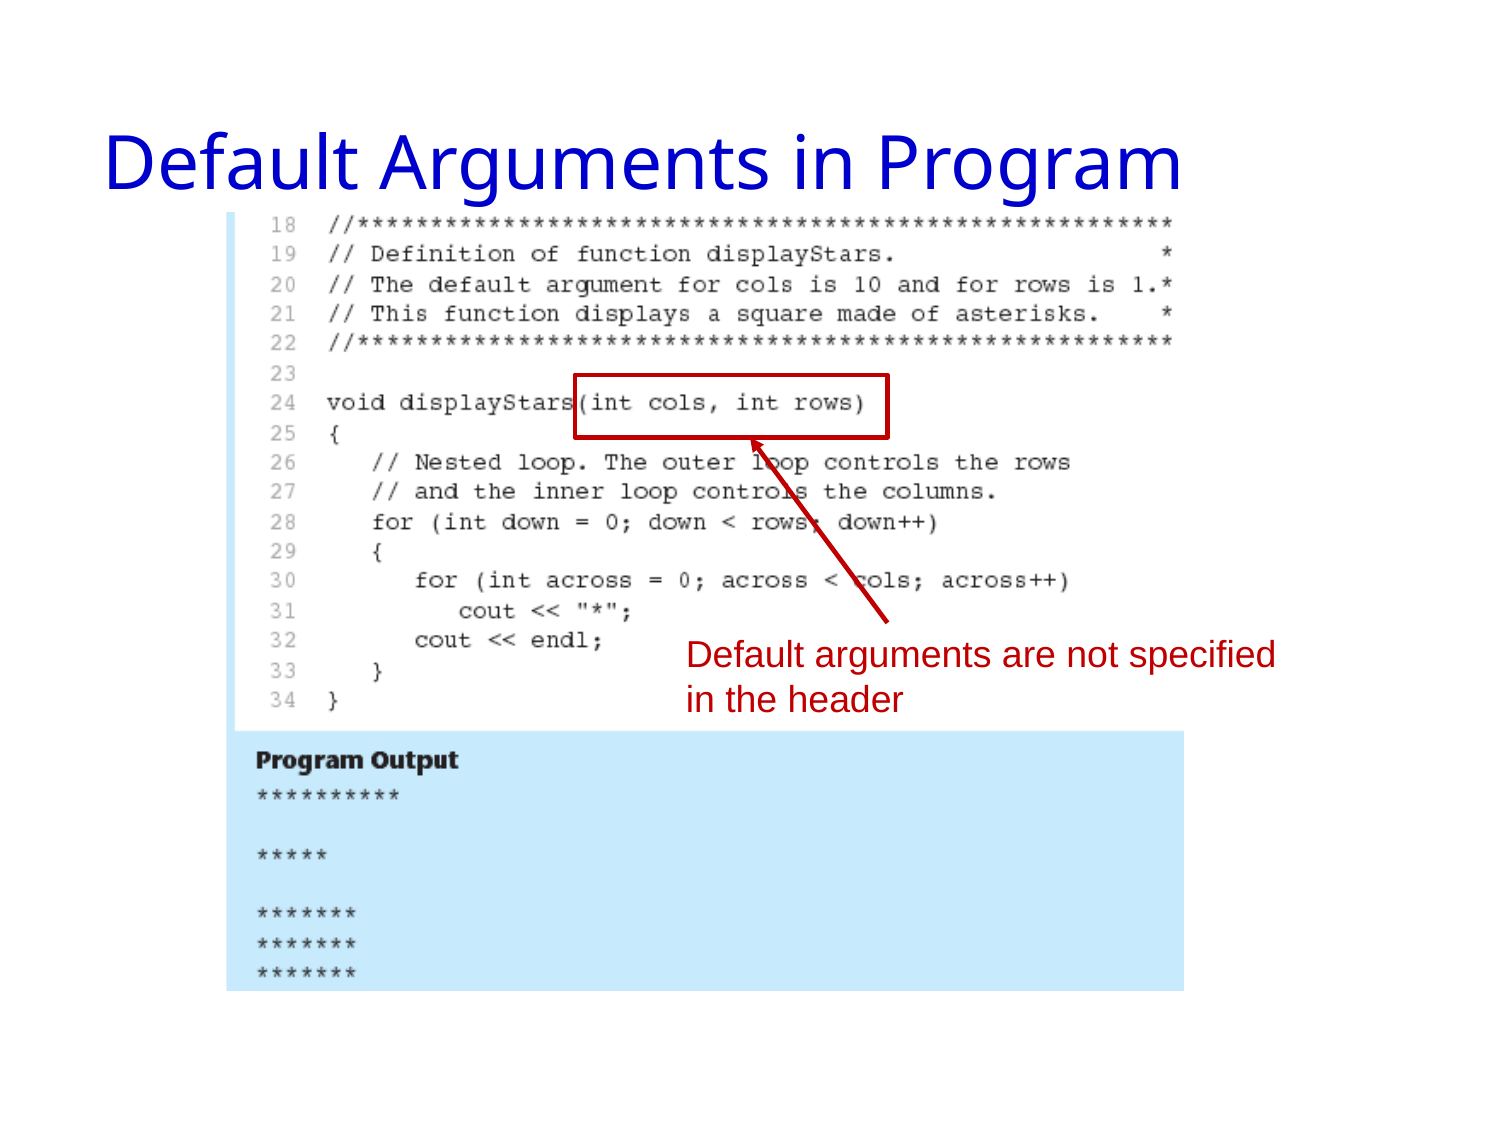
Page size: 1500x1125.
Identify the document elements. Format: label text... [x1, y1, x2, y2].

title Default Arguments in Program [87, 49, 1451, 213]
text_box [749, 437, 888, 624]
picture [224, 212, 1184, 991]
text_box Default arguments are not specified in the header [1188, 623, 1313, 728]
